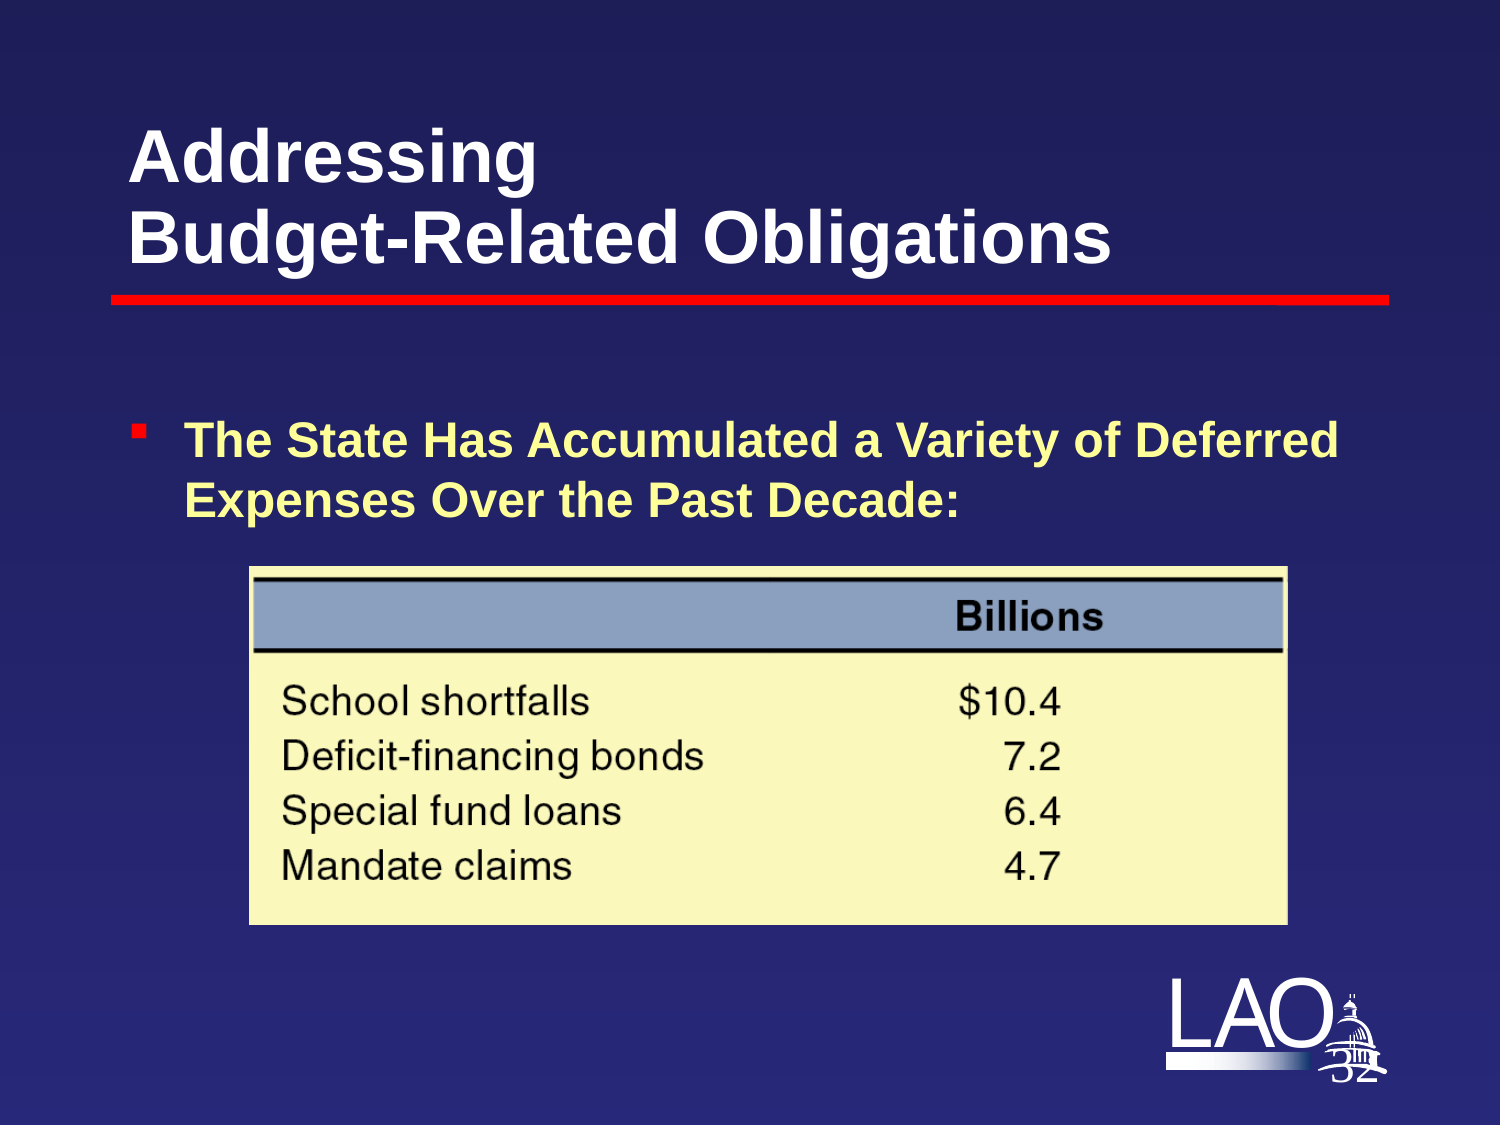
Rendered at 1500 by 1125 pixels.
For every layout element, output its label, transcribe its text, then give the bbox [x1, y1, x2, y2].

list The State Has Accumulated a Variety of Deferred Expenses Over the Past Decade: [112, 399, 1388, 1050]
title Addressing Budget-Related Obligations [112, 99, 1388, 288]
text_box 31 [1315, 1024, 1500, 1100]
picture [249, 566, 1288, 926]
